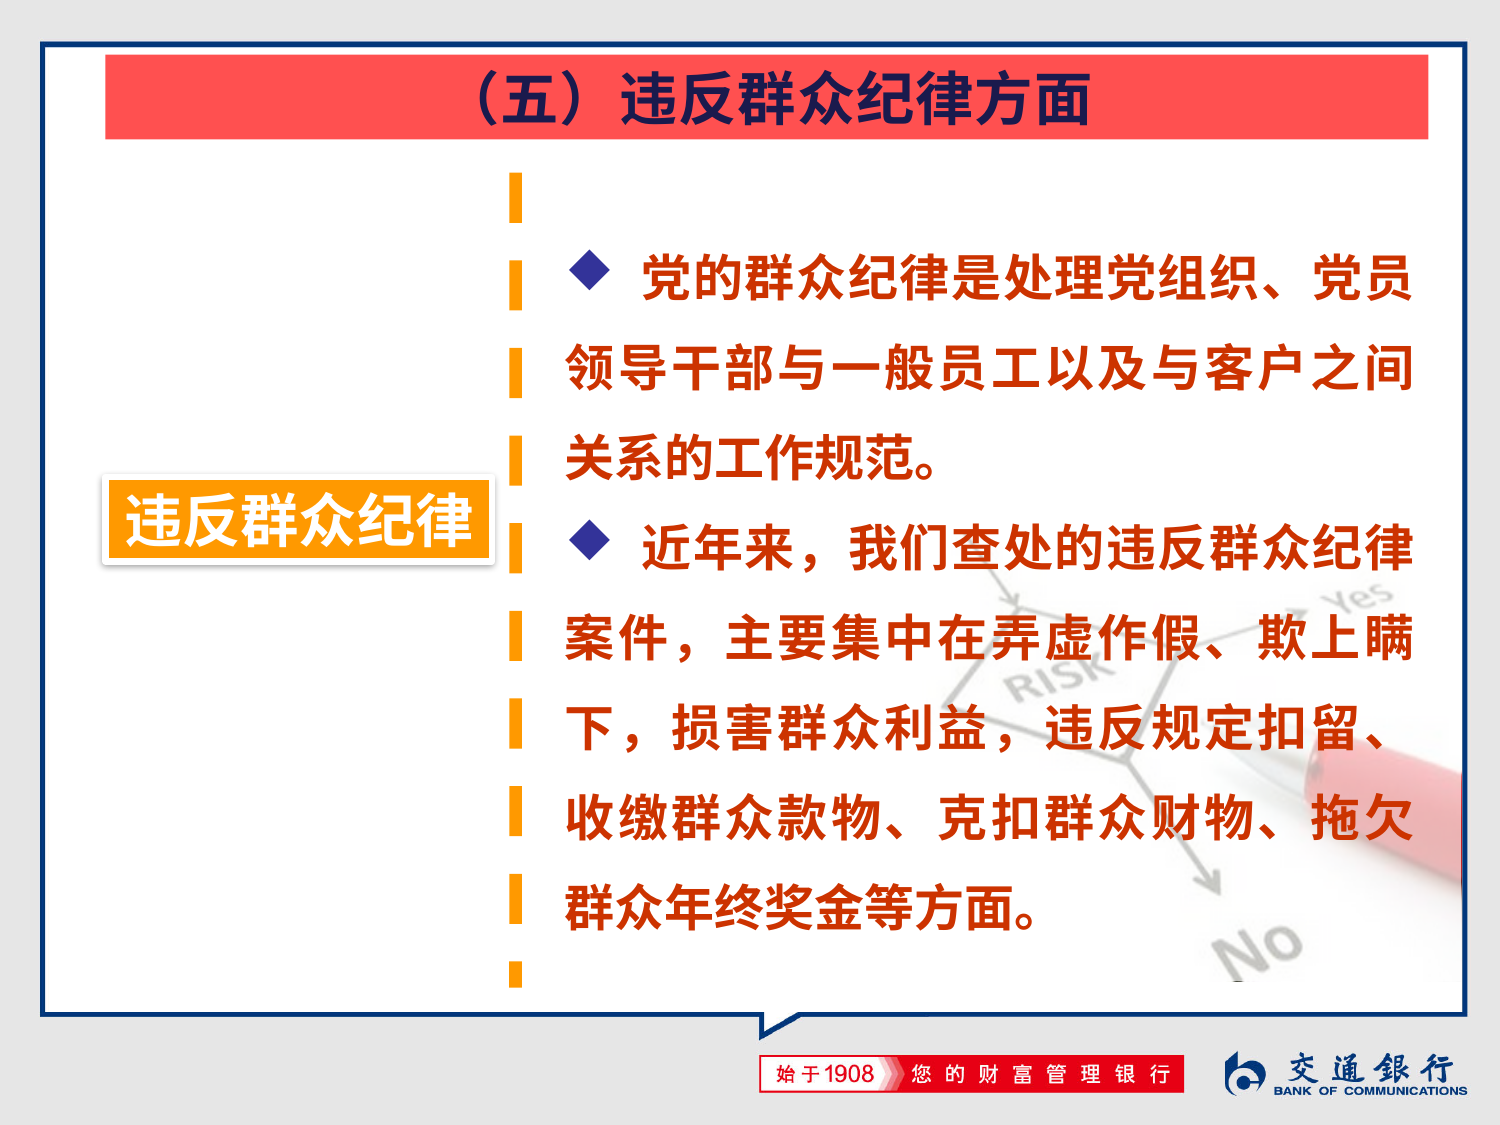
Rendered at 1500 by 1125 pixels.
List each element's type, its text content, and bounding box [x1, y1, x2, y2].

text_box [891, 479, 1462, 982]
text_box 违反群众纪律 [102, 474, 495, 565]
text_box （五）违反群众纪律方面 [105, 54, 1429, 140]
picture [0, 0, 1500, 1125]
text_box 党的群众纪律是处理党组织、党员领导干部与一般员工以及与客户之间关系的工作规范。 近年来，我们查处的违反群众纪律案件，主要集中在弄虚作假、欺上瞒下，损害群众利益，违反规定扣留、收缴群众款物、克扣群众财物、拖欠群众年终奖金等方面。 [550, 209, 1429, 944]
